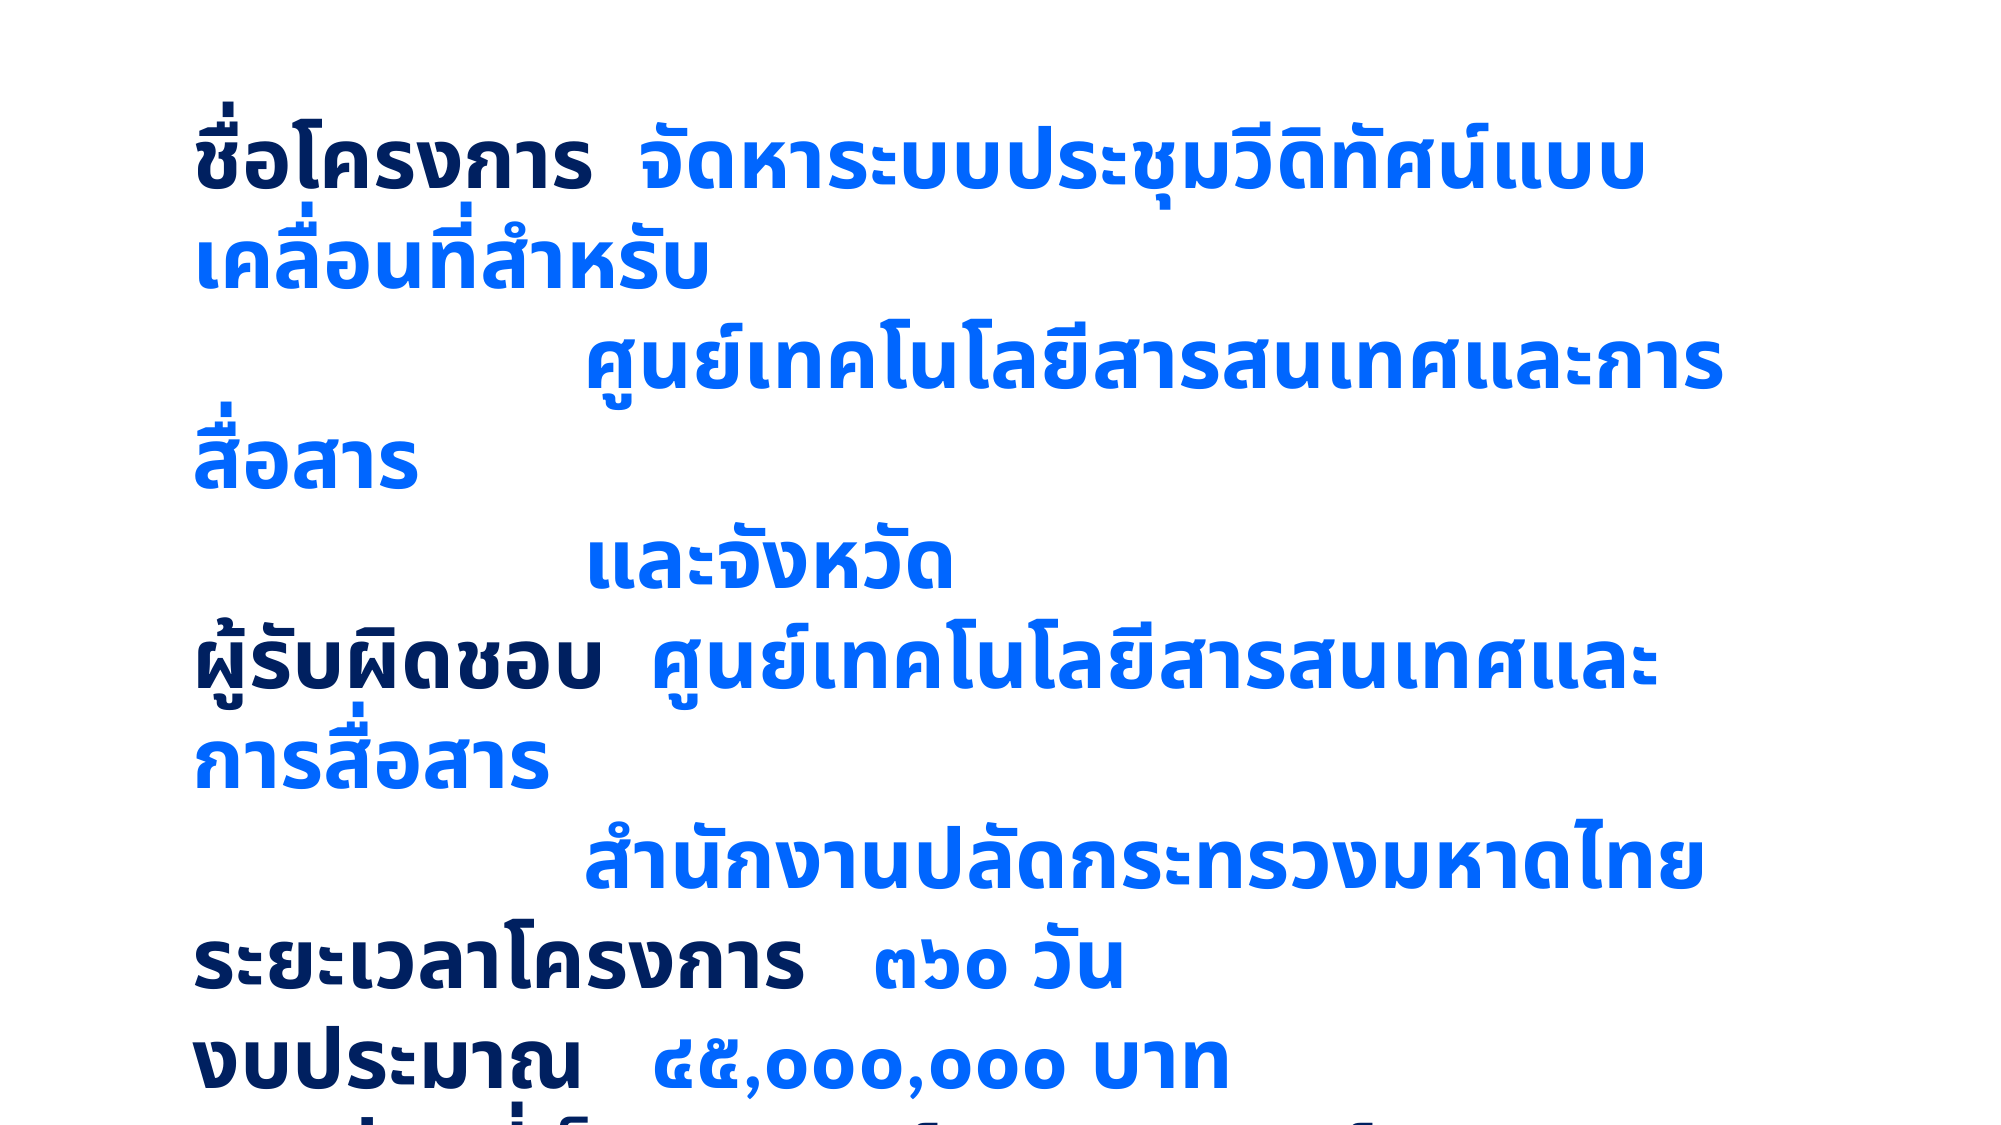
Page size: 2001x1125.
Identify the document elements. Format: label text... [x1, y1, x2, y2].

text_box ชื่อโครงการ จัดหาระบบประชุมวีดิทัศน์แบบเคลื่อนที่สำหรับ ศูนย์เทคโนโลยีสารสนเทศและการสื่อสาร และจังหวัด ผู้รับผิดชอบ ศูนย์เทคโนโลยีสารสนเทศและการสื่อสาร สำนักงานปลัดกระทรวงมหาดไทย ระยะเวลาโครงการ ๓๖๐ วัน งบประมาณ ๔๕,๐๐๐,๐๐๐ บาท - ส่วนที่เป็นอุปกรณ์คอมพิวเตอร์ ๔๕,๐๐๐,๐๐๐บาท [177, 97, 1779, 1125]
